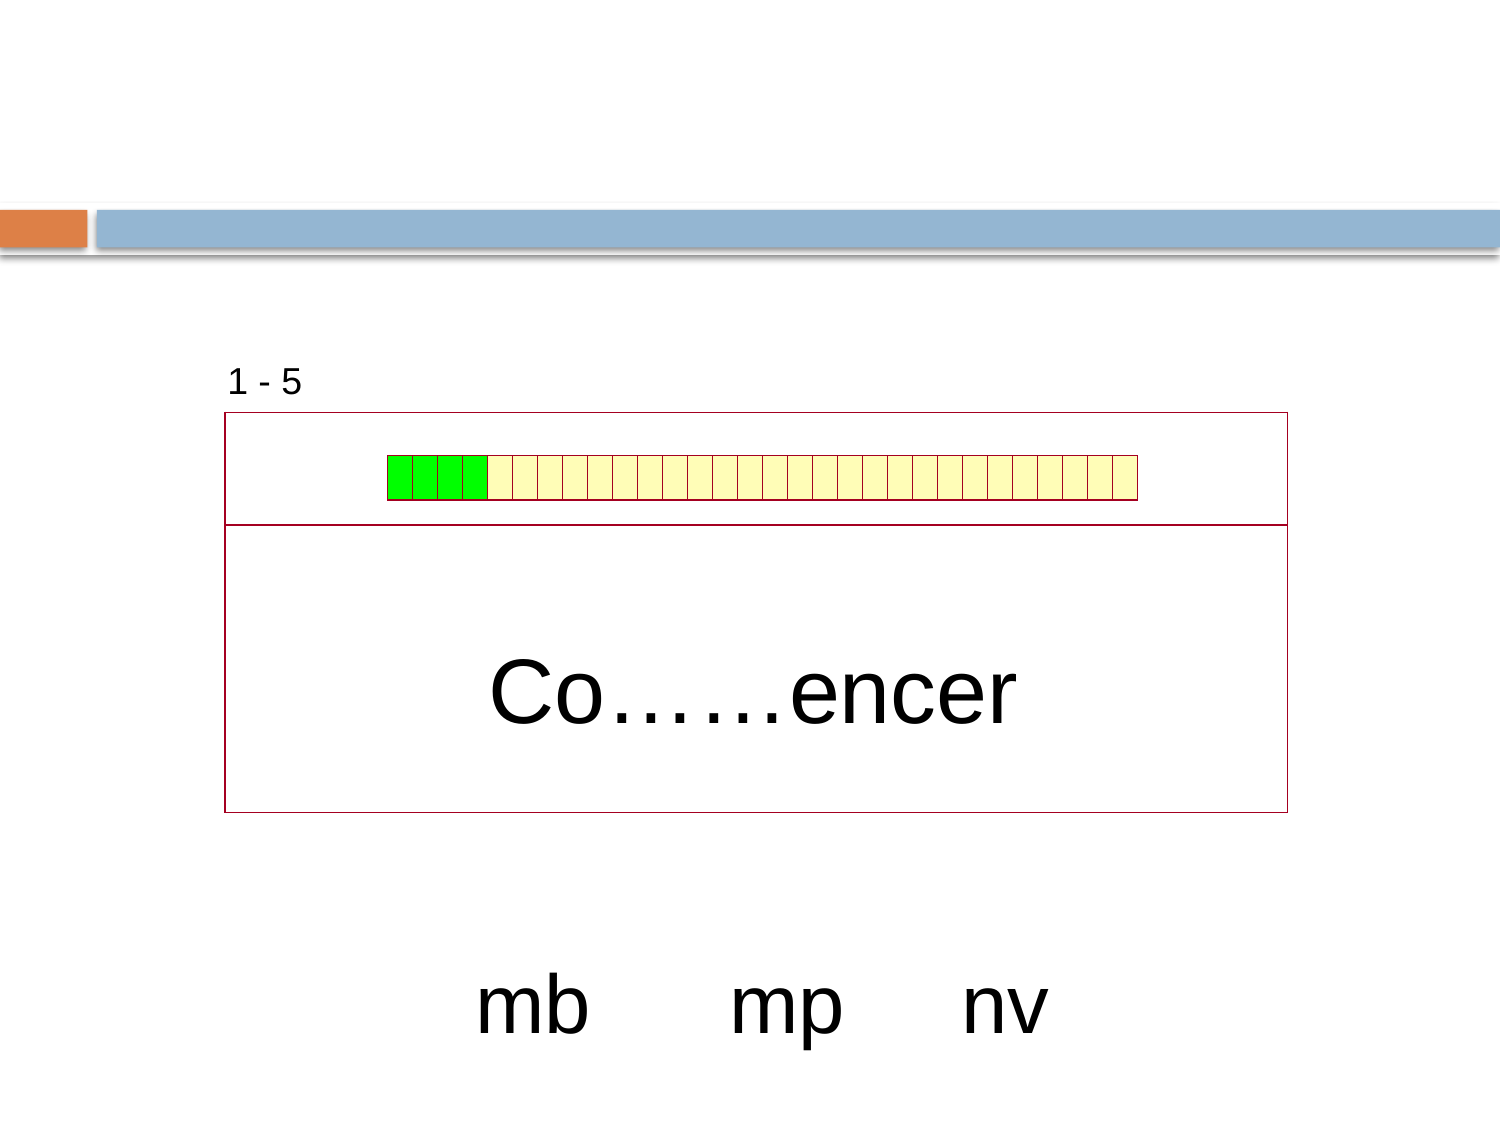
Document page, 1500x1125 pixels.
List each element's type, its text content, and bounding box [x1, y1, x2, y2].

text_box 1 - 5 [212, 349, 338, 410]
text_box Co……encer [403, 624, 1104, 750]
text_box [937, 975, 1075, 1082]
text_box mb mp nv [187, 962, 1338, 1058]
table_header [226, 413, 1287, 524]
table_cell [226, 526, 1287, 812]
